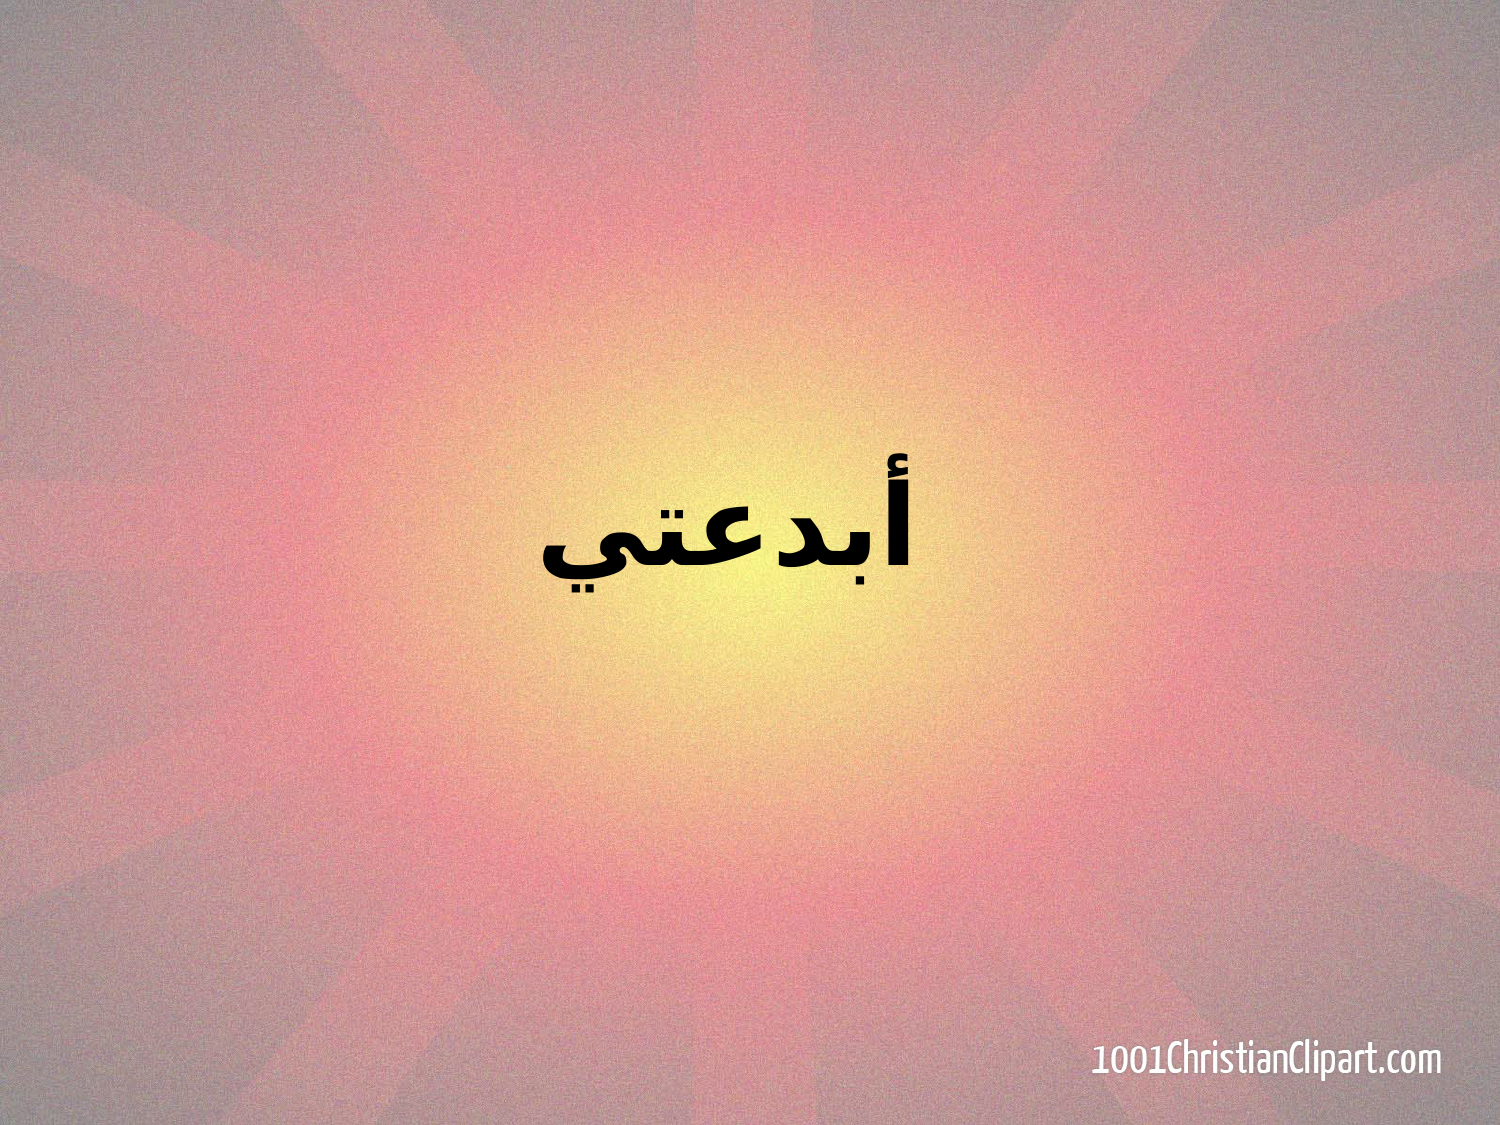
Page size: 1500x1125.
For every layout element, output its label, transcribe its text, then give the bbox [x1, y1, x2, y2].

text_box أبدعتي [521, 445, 934, 596]
